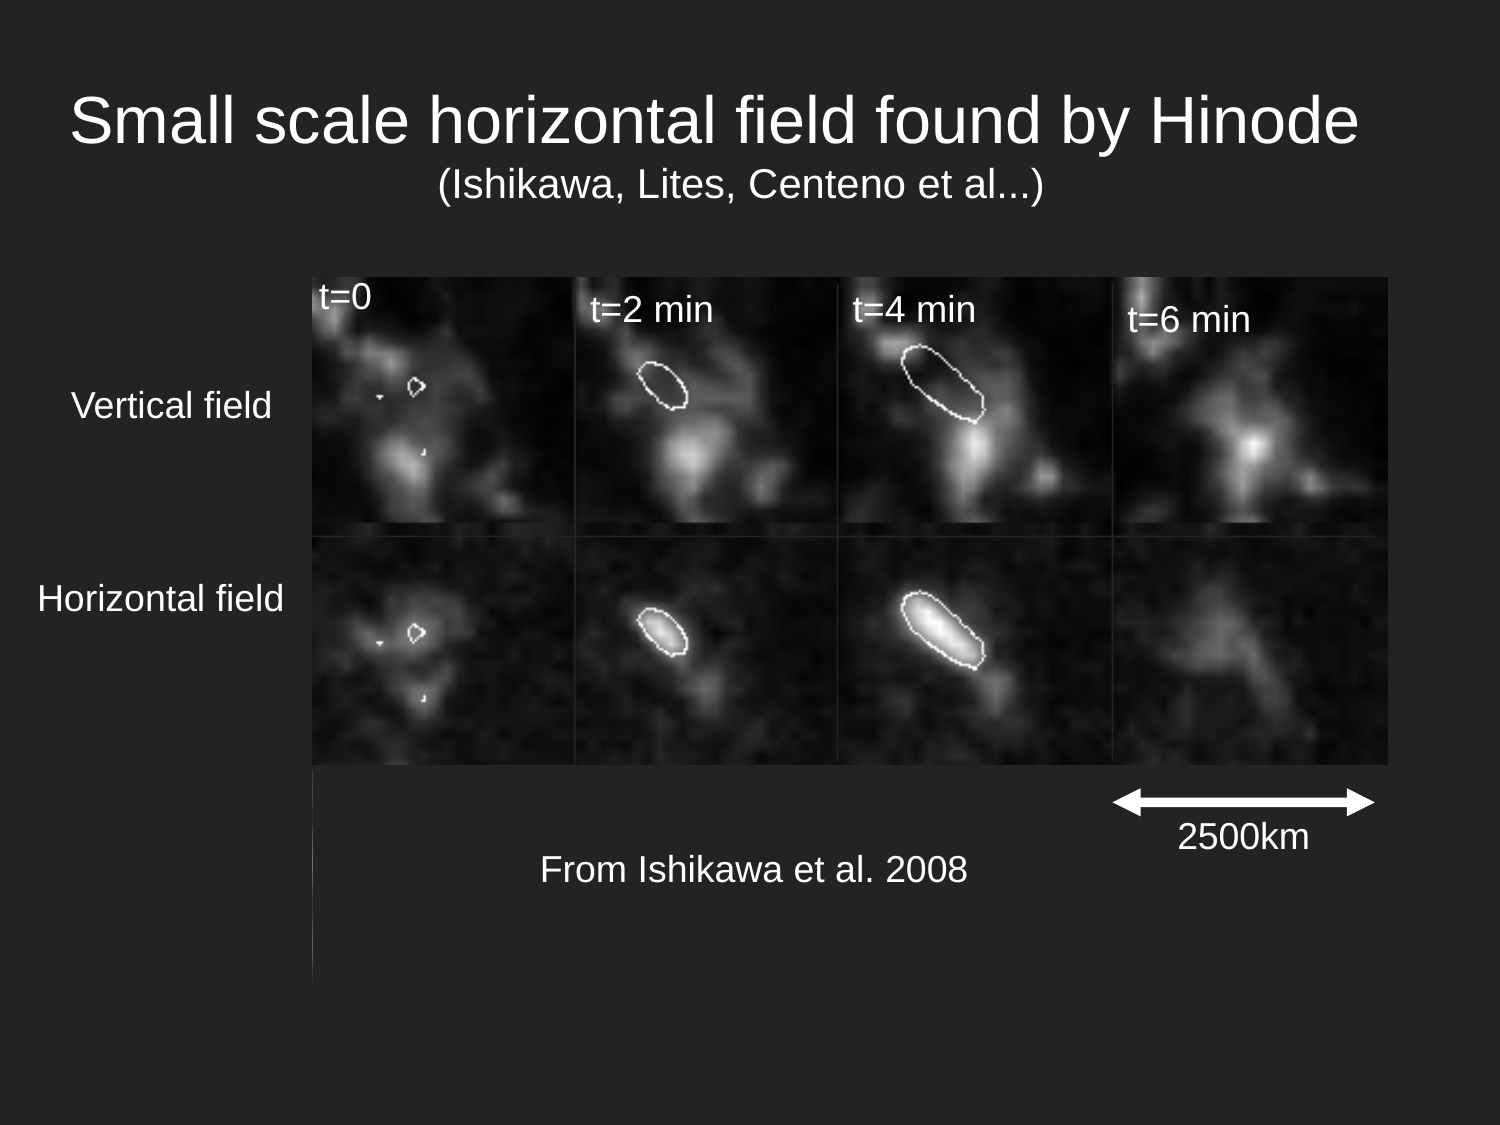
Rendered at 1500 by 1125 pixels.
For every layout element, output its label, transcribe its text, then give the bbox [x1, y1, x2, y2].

text_box [312, 764, 1400, 1028]
text_box Vertical field [56, 373, 288, 434]
title Small scale horizontal field found by Hinode (Ishikawa, Lites, Centeno et al...) [24, 71, 1407, 213]
text_box t=0 [304, 264, 388, 325]
text_box Horizontal field [22, 566, 300, 626]
picture [312, 276, 1388, 1017]
